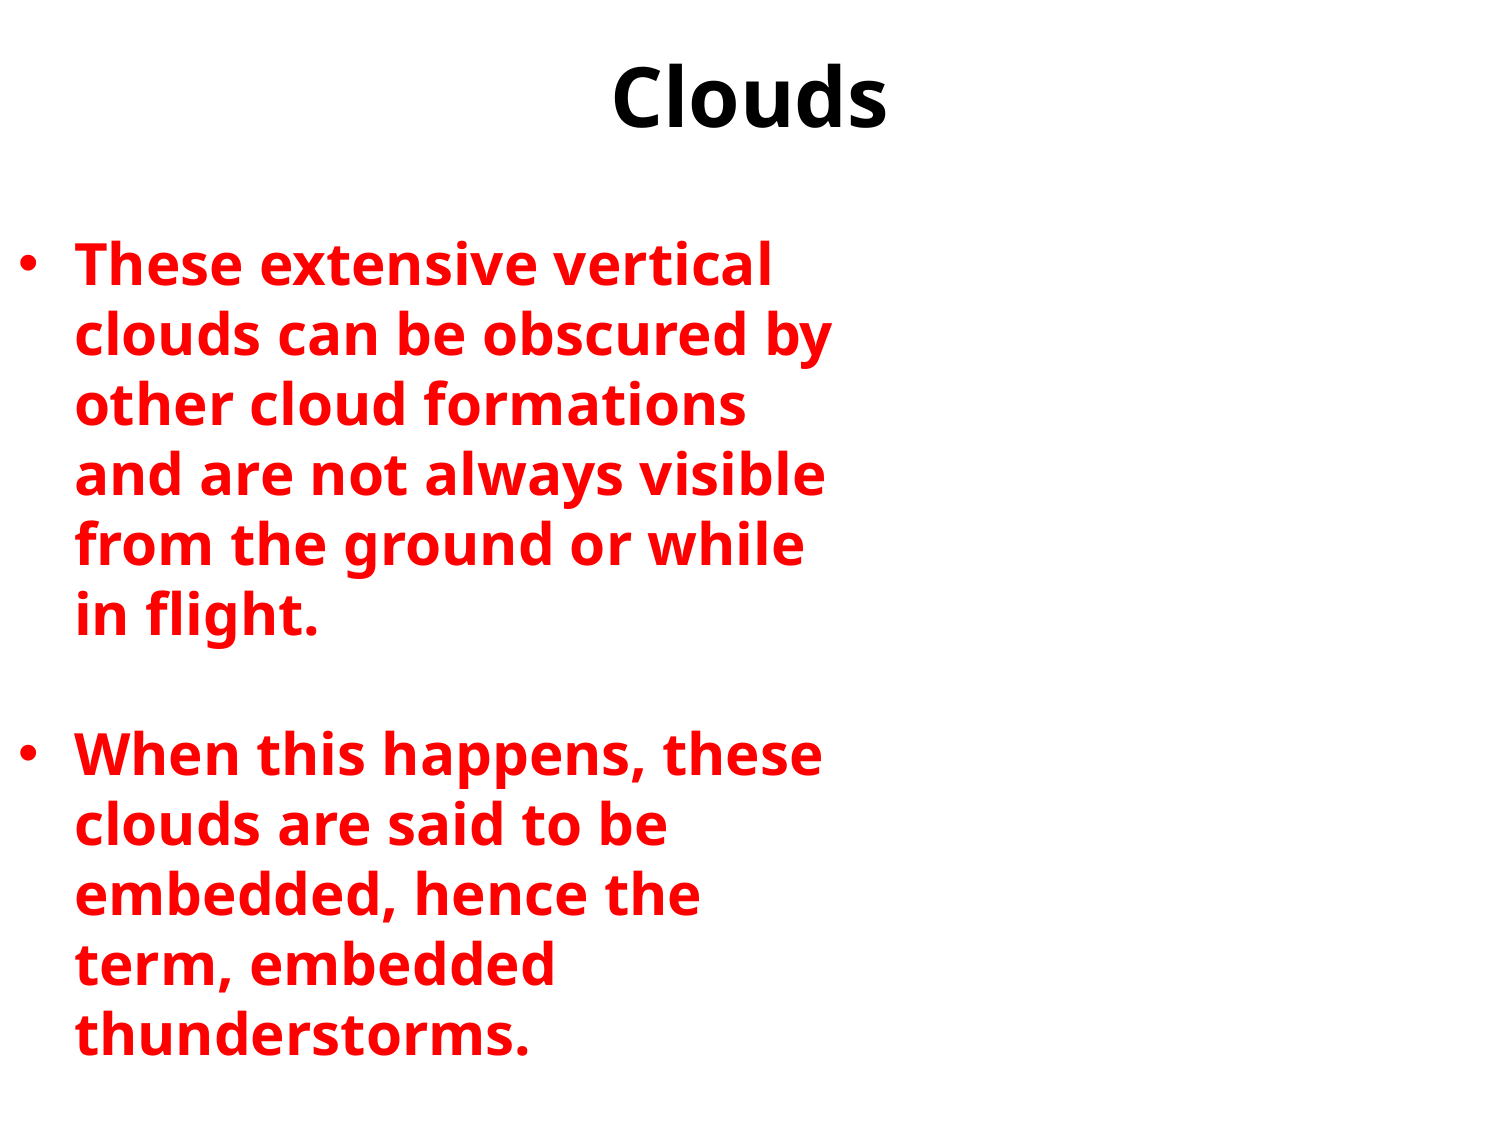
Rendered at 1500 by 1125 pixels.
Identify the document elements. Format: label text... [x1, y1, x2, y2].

text_box These extensive vertical clouds can be obscured by other cloud formations and are not always visible from the ground or while in flight. When this happens, these clouds are said to be embedded, hence the term, embedded thunderstorms. [3, 219, 863, 1075]
title Clouds [0, 0, 1500, 188]
